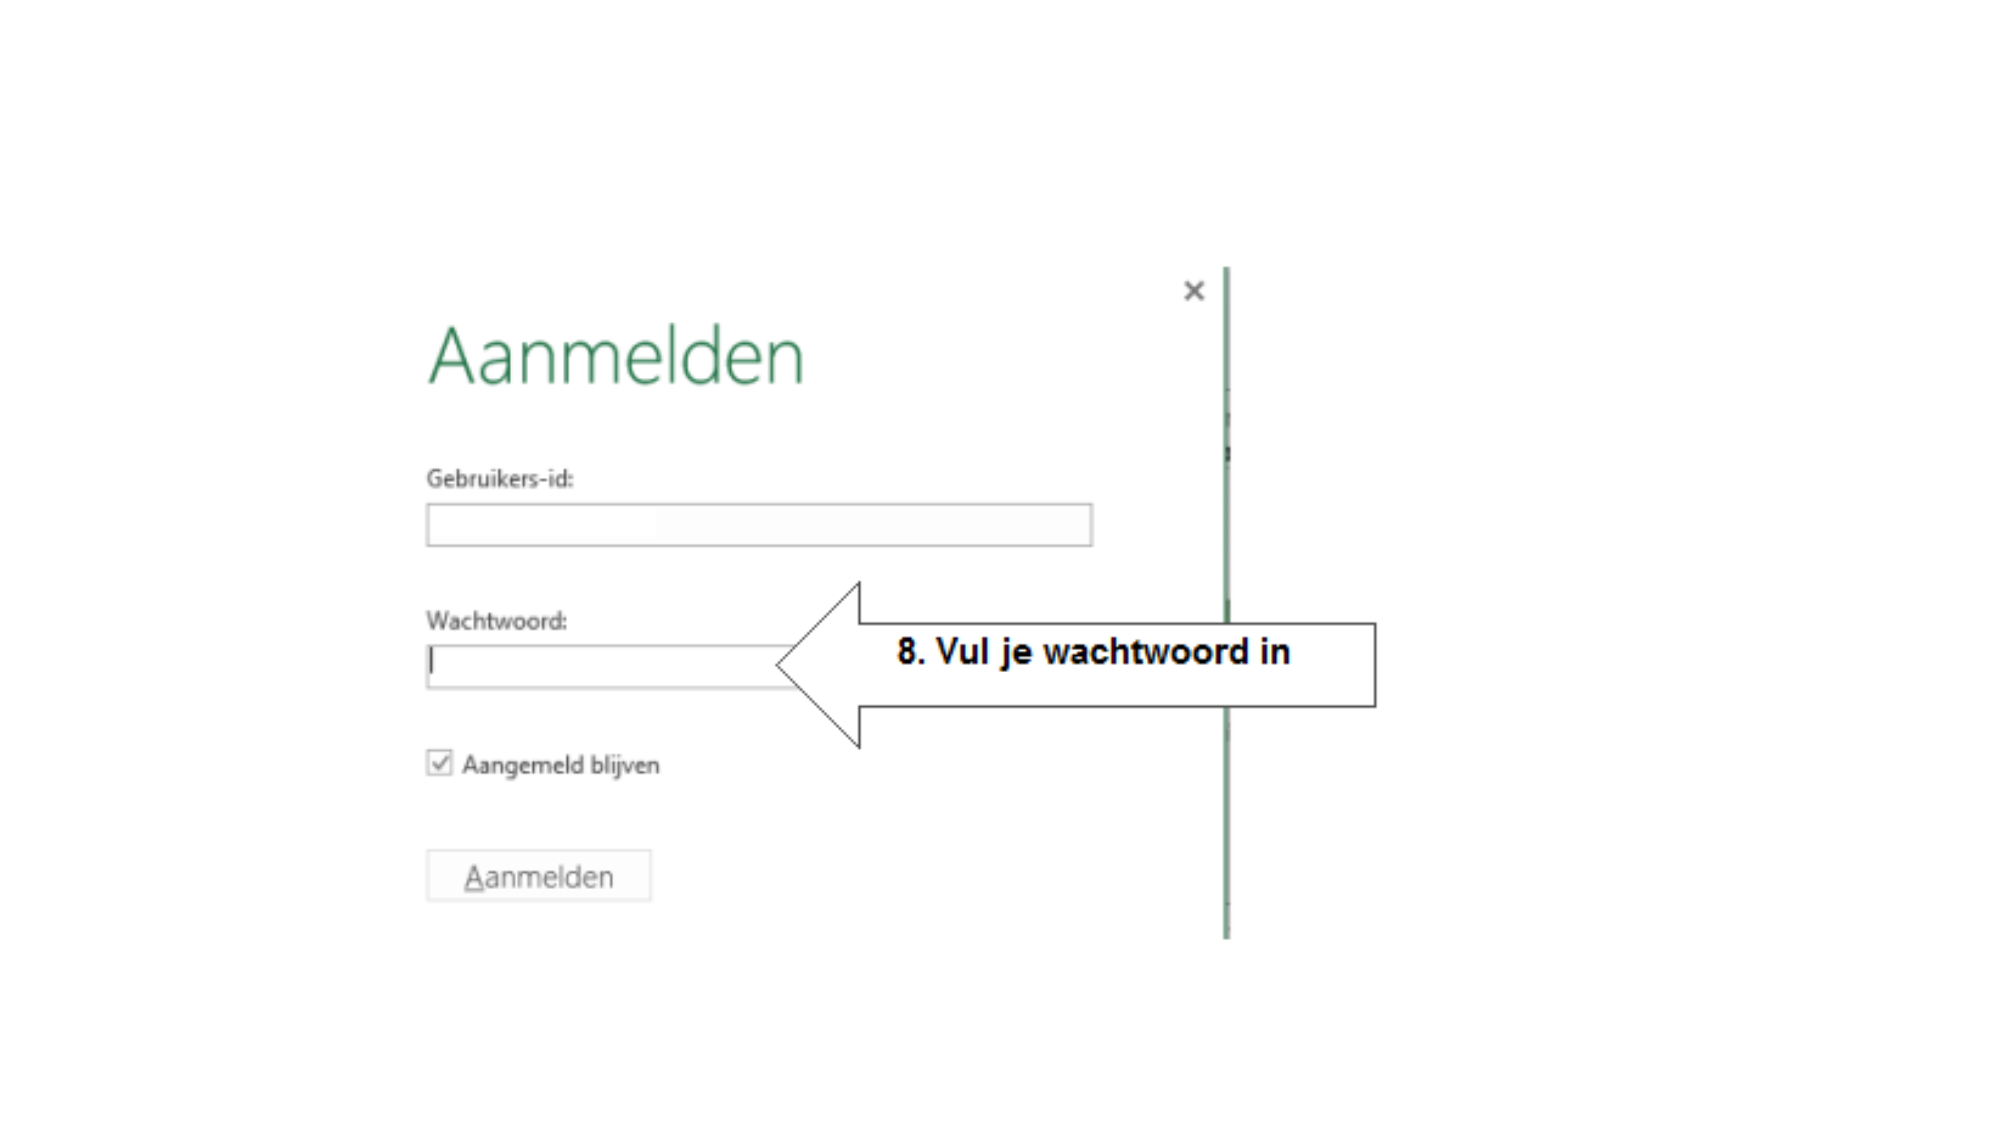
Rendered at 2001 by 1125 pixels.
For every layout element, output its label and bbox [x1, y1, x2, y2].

picture [364, 248, 1640, 979]
